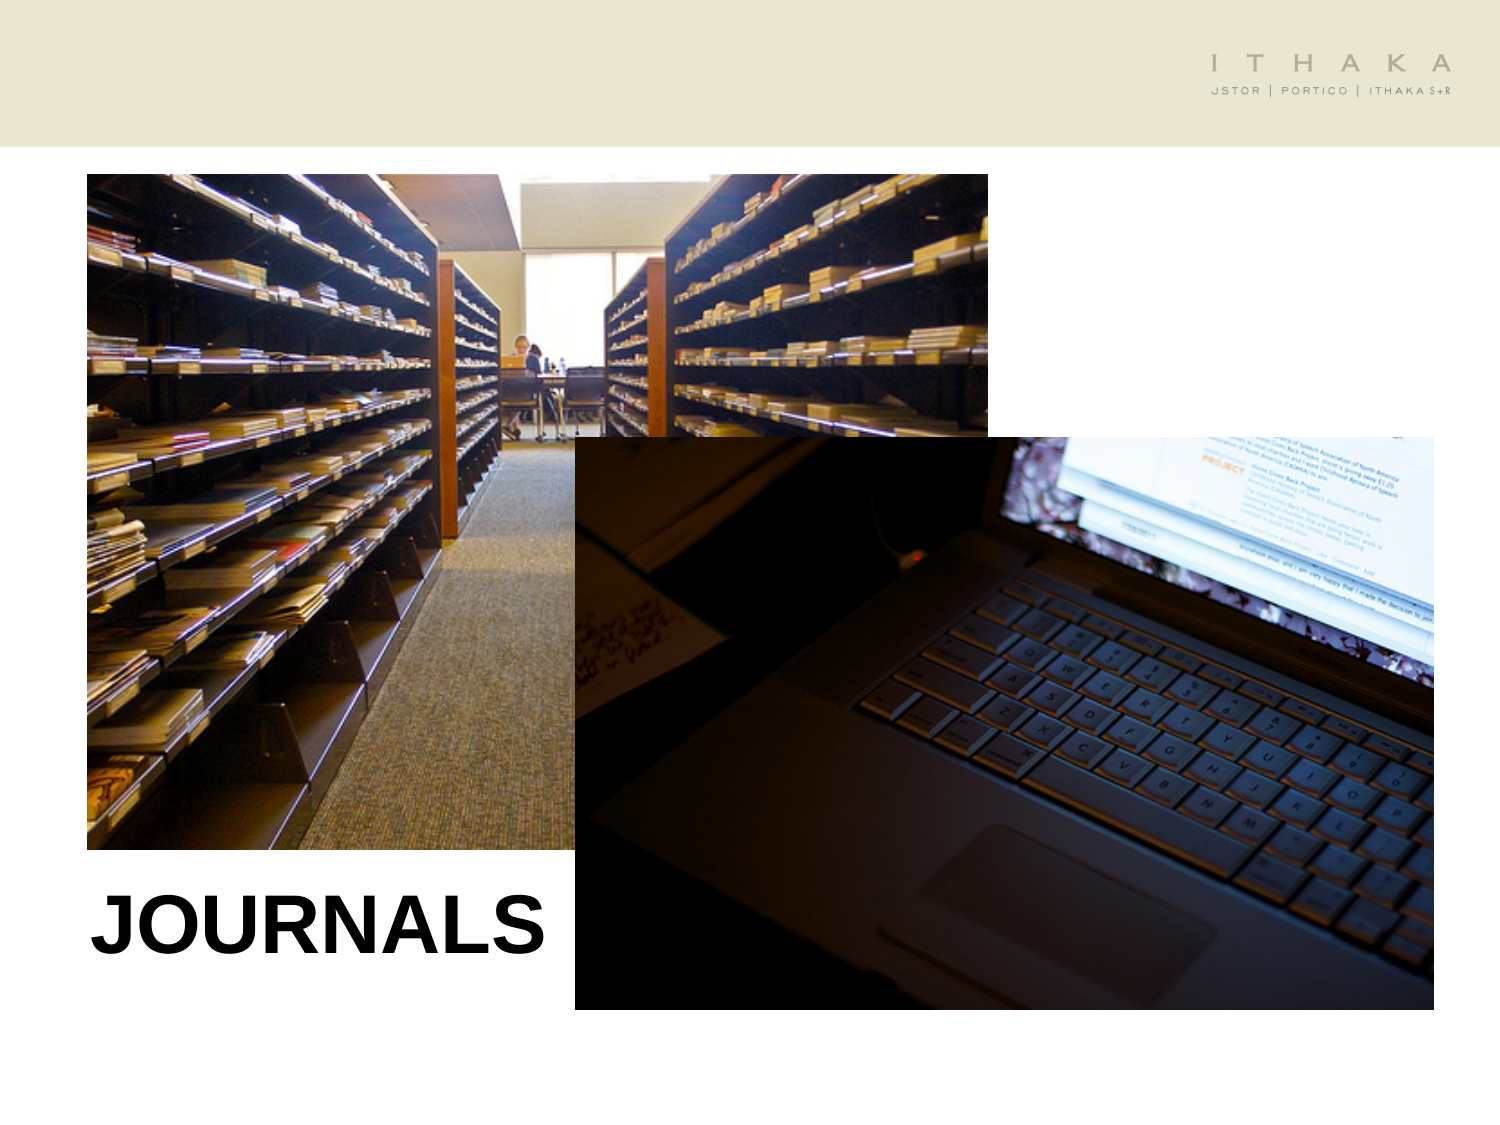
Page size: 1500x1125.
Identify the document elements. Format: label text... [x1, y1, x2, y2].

title Journals [74, 862, 1351, 1087]
picture [0, 0, 1500, 1125]
